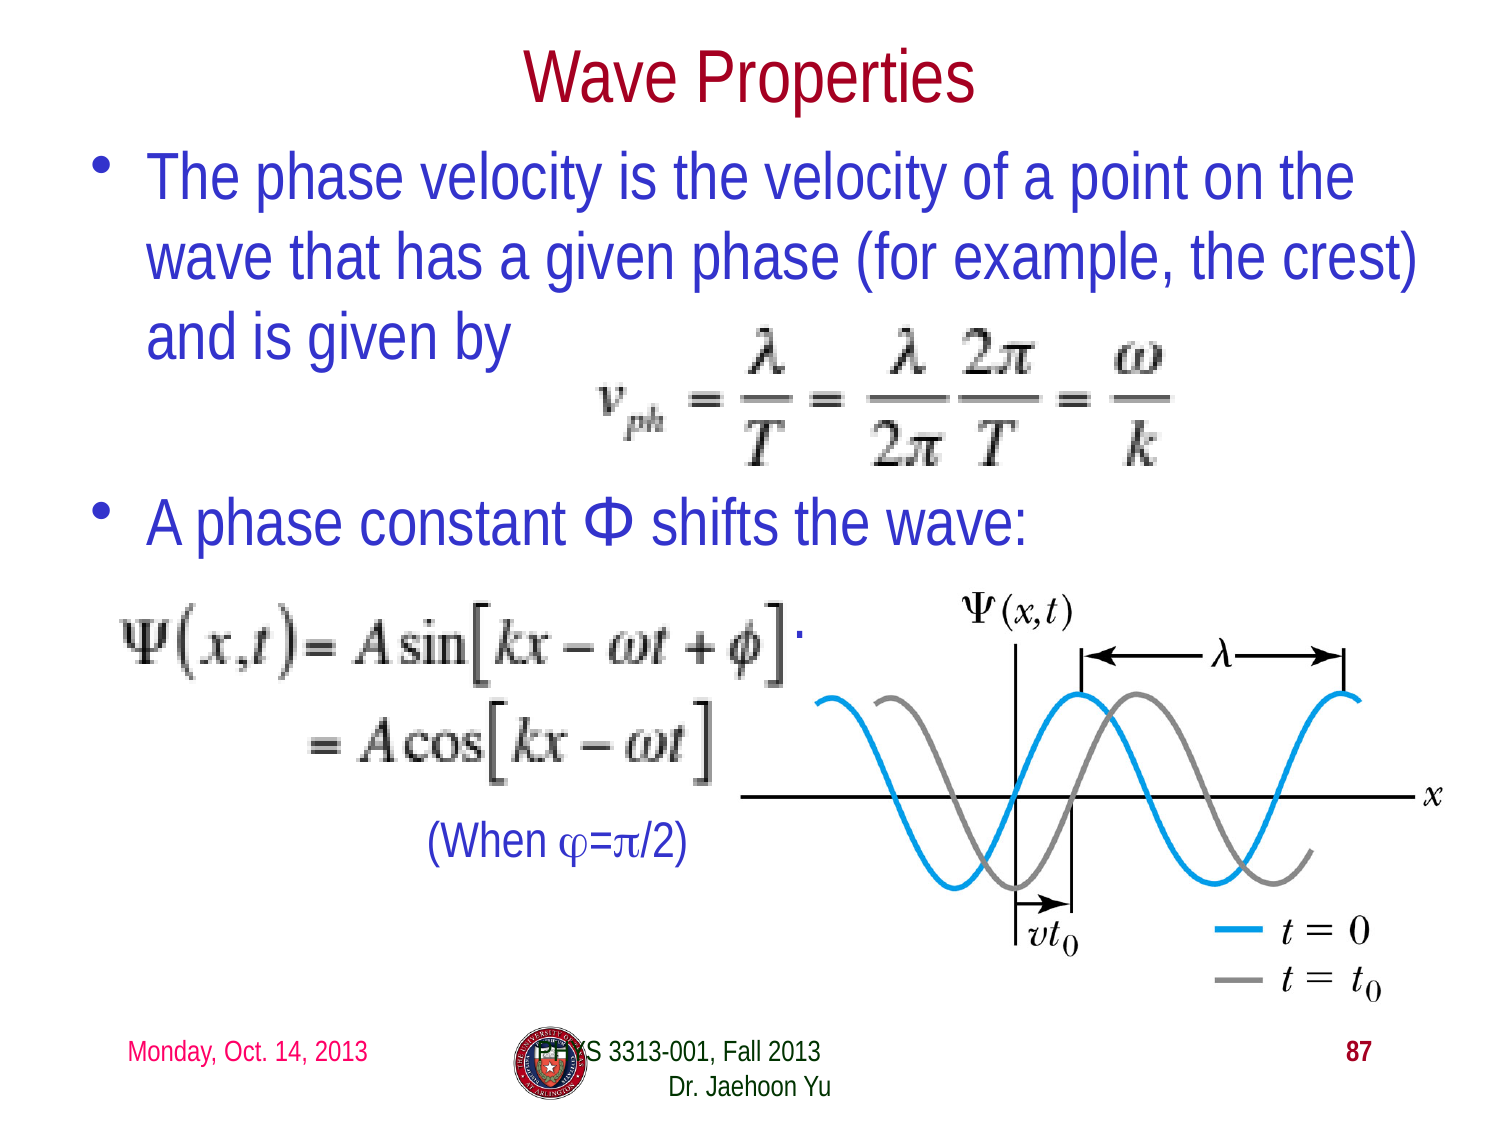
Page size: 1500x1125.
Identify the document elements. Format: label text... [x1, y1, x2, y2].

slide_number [112, 1024, 426, 1101]
title Wave Properties [74, 20, 1426, 124]
footer PHYS 3313-001, Fall 2013 Dr. Jaehoon Yu [512, 1024, 988, 1101]
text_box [295, 599, 788, 690]
text_box (When φ=π/2) [411, 799, 704, 875]
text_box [299, 697, 713, 788]
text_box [112, 599, 293, 690]
list The phase velocity is the velocity of a point on the wave that has a given phase (for example, the crest) and is given by A phase constant Φ shifts the wave: . [74, 124, 1451, 869]
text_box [858, 312, 1099, 476]
slide_number 87 [1074, 1024, 1388, 1101]
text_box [1101, 312, 1176, 476]
picture [724, 587, 1451, 1009]
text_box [587, 312, 850, 476]
